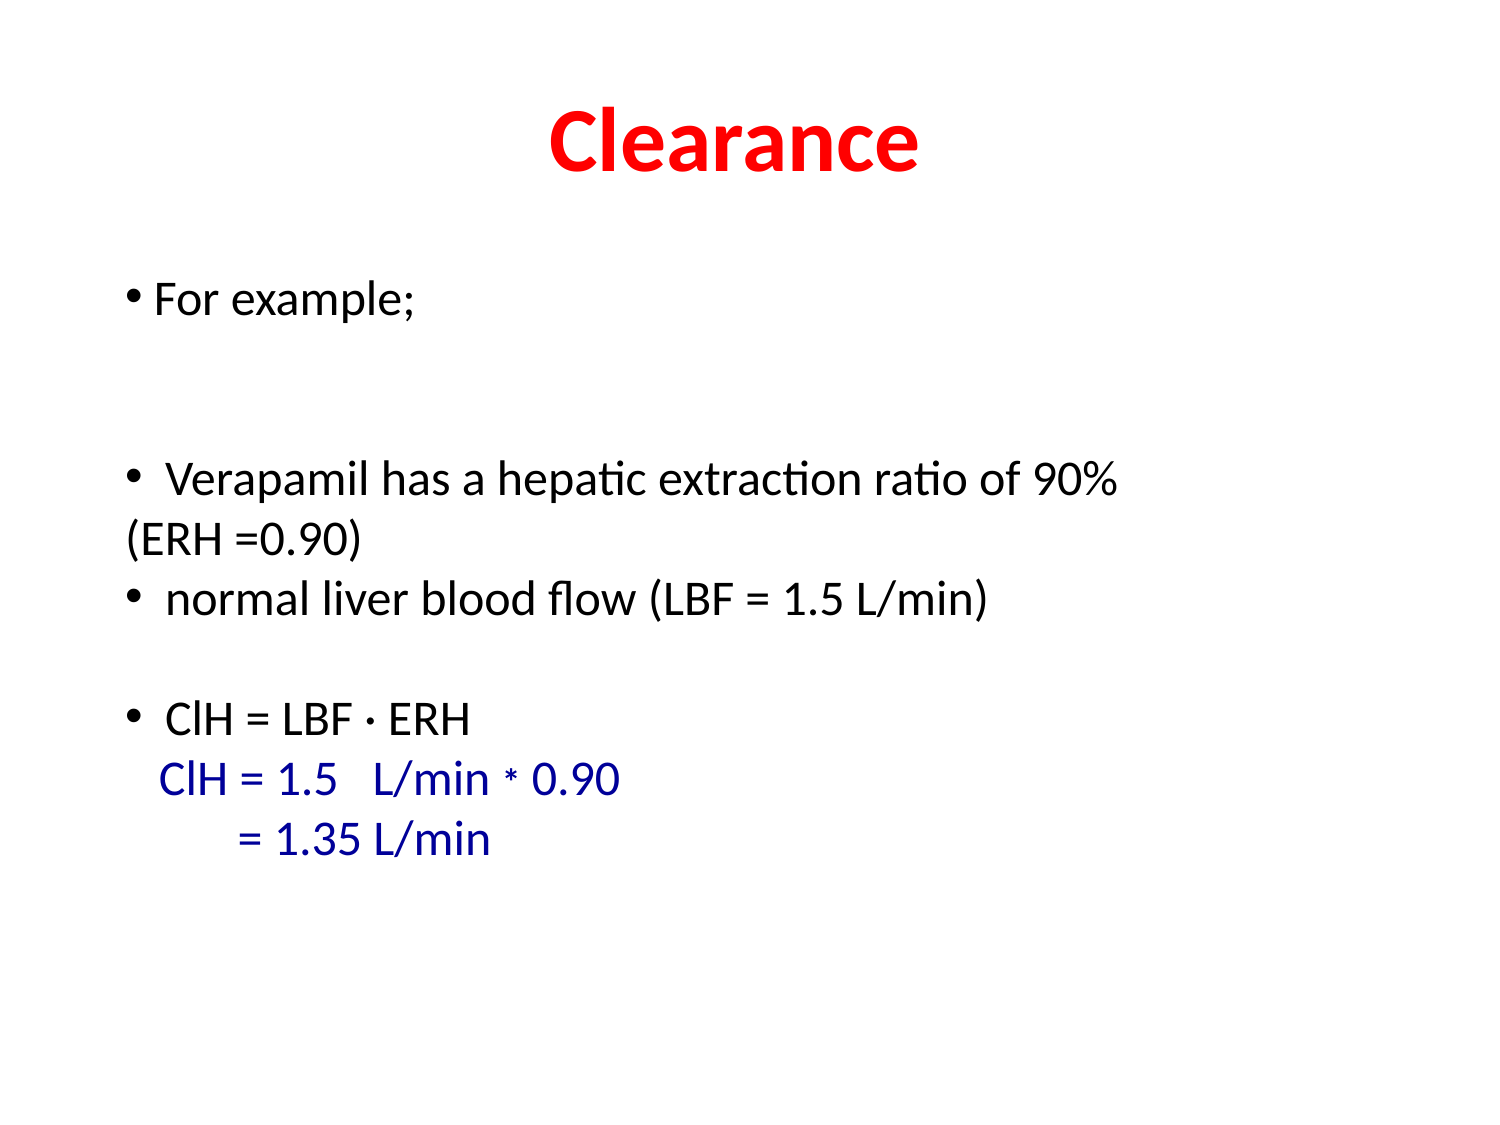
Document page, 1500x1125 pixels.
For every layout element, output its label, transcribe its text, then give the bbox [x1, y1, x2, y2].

title Clearance [108, 68, 1384, 200]
text_box For example; Verapamil has a hepatic extraction ratio of 90% (ERH =0.90) normal liver blood flow (LBF = 1.5 L/min) ClH = LBF · ERH ClH = 1.5 L/min * 0.90 = 1.35 L/min [110, 258, 1346, 873]
